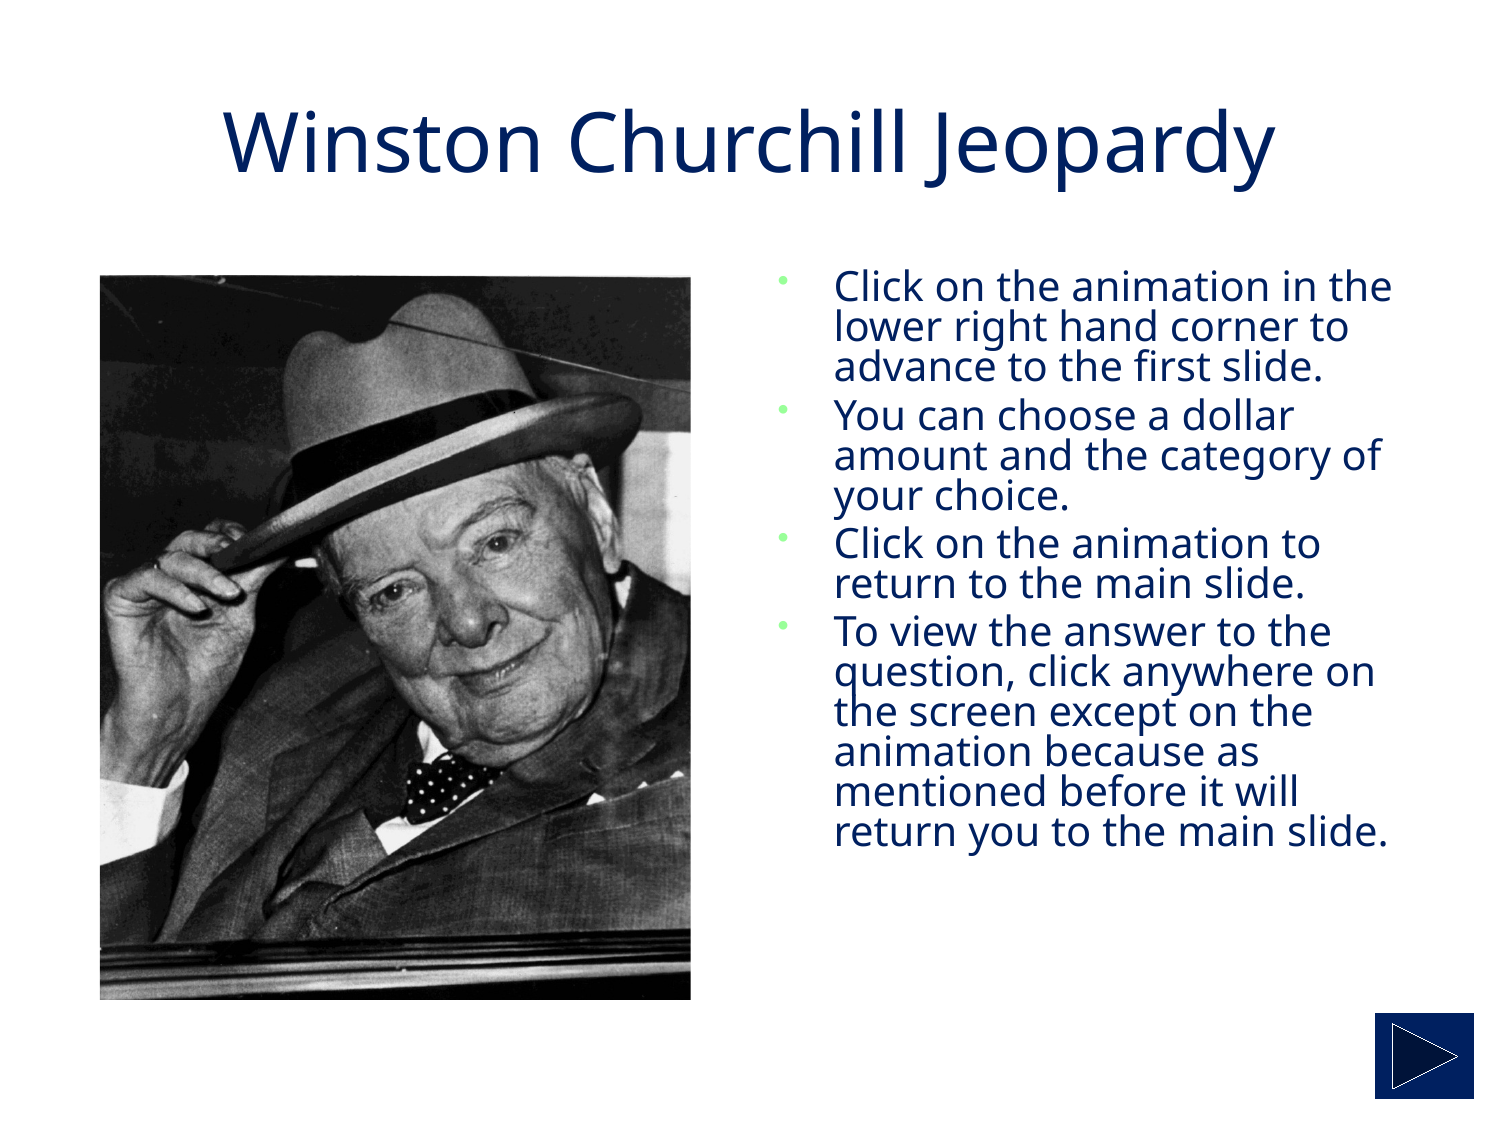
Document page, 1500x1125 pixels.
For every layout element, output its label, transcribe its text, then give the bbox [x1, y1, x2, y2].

picture [99, 274, 691, 1001]
text_box [1374, 1012, 1475, 1100]
list Click on the animation in the lower right hand corner to advance to the first slide. You can choose a dollar amount and the category of your choice. Click on the animation to return to the main slide. To view the answer to the question, click anywhere on the screen except on the animation because as mentioned before it will return you to the main slide. [762, 262, 1425, 1005]
title Winston Churchill Jeopardy [75, 45, 1425, 233]
